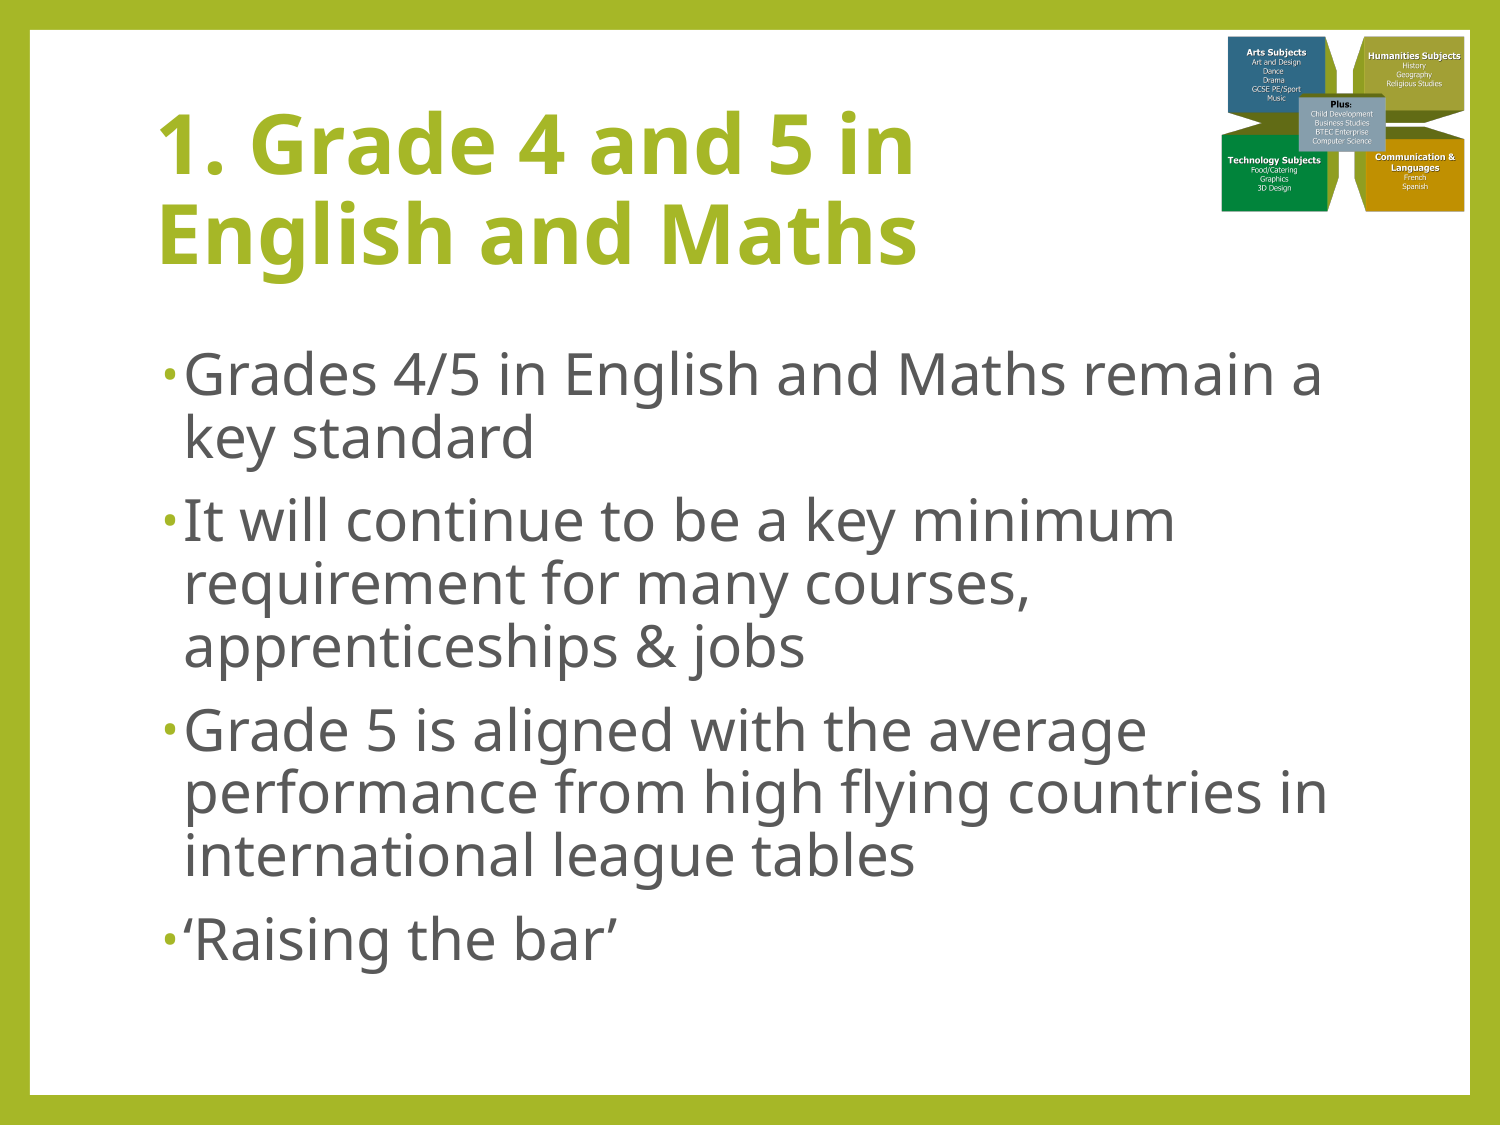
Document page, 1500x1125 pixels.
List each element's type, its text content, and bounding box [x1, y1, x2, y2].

title 1. Grade 4 and 5 in English and Maths [140, 78, 1098, 308]
picture [1220, 36, 1468, 212]
list Grades 4/5 in English and Maths remain a key standard It will continue to be a key minimum requirement for many courses, apprenticeships & jobs Grade 5 is aligned with the average performance from high flying countries in international league tables ‘Raising the bar’ [140, 337, 1388, 1000]
